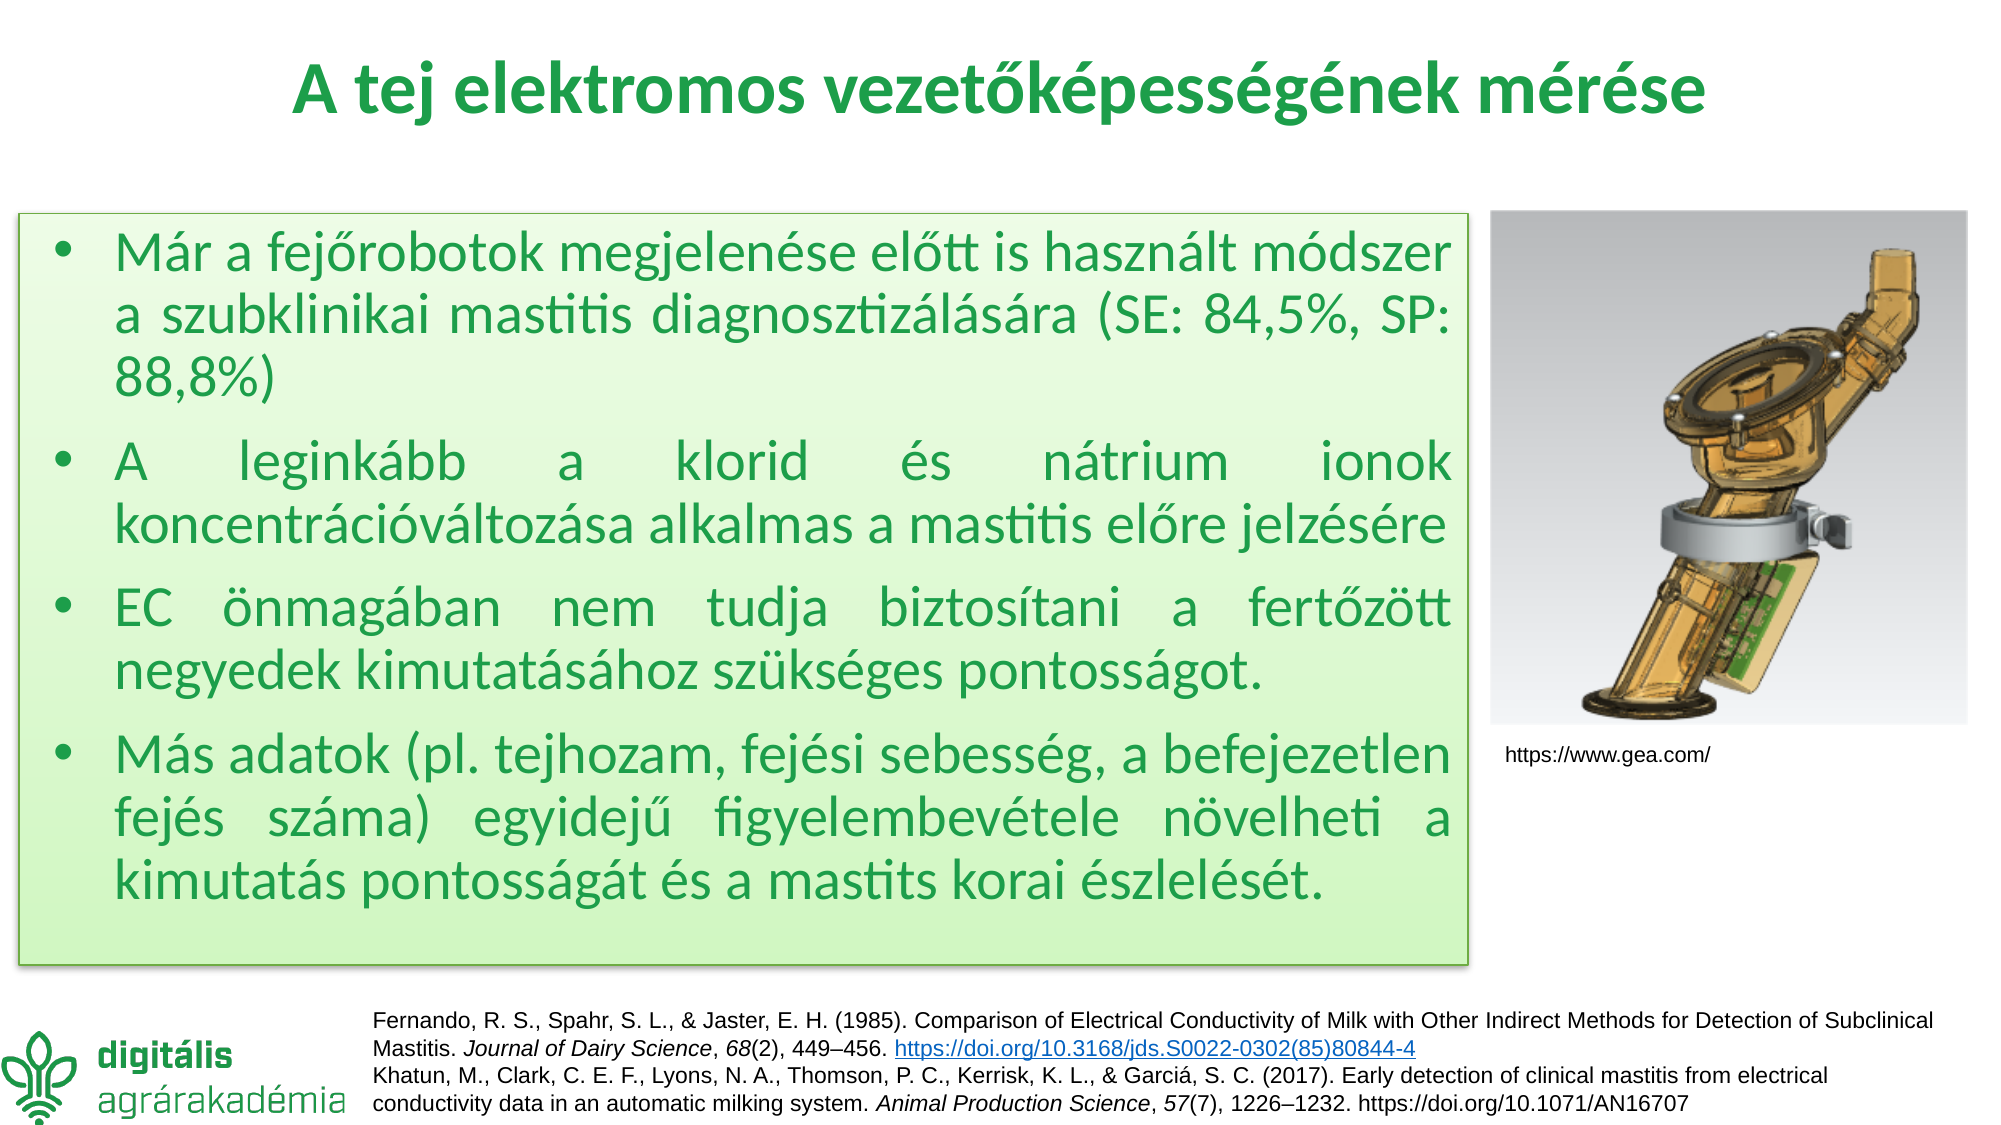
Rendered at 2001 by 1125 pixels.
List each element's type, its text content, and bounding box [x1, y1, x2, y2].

text_box https://www.gea.com/ [1490, 733, 1982, 775]
list Már a fejőrobotok megjelenése előtt is használt módszer a szubklinikai mastitis diagnosztizálására (SE: 84,5%, SP: 88,8%) A leginkább a klorid és nátrium ionok koncentrációváltozása alkalmas a mastitis előre jelzésére EC önmagában nem tudja biztosítani a fertőzött negyedek kimutatásához szükséges pontosságot. Más adatok (pl. tejhozam, fejési sebesség, a befejezetlen fejés száma) egyidejű figyelembevétele növelheti a kimutatás pontosságát és a mastits korai észlelését. [18, 213, 1469, 966]
picture [0, 1031, 345, 1125]
title A tej elektromos vezetőképességének mérése [52, 33, 1948, 145]
text_box Fernando, R. S., Spahr, S. L., & Jaster, E. H. (1985). Comparison of Electrical Conductivity of Milk with Other Indirect Methods for Detection of Subclinical Mastitis. Journal of Dairy Science, 68(2), 449–456. https://doi.org/10.3168/jds.S0022-0302(85)80844-4 Khatun, M., Clark, C. E. F., Lyons, N. A., Thomson, P. C., Kerrisk, K. L., & Garciá, S. C. (2017). Early detection of clinical mastitis from electrical conductivity data in an automatic milking system. Animal Production Science, 57(7), 1226–1232. https://doi.org/10.1071/AN16707 [357, 998, 1968, 1124]
picture [1489, 209, 1968, 725]
